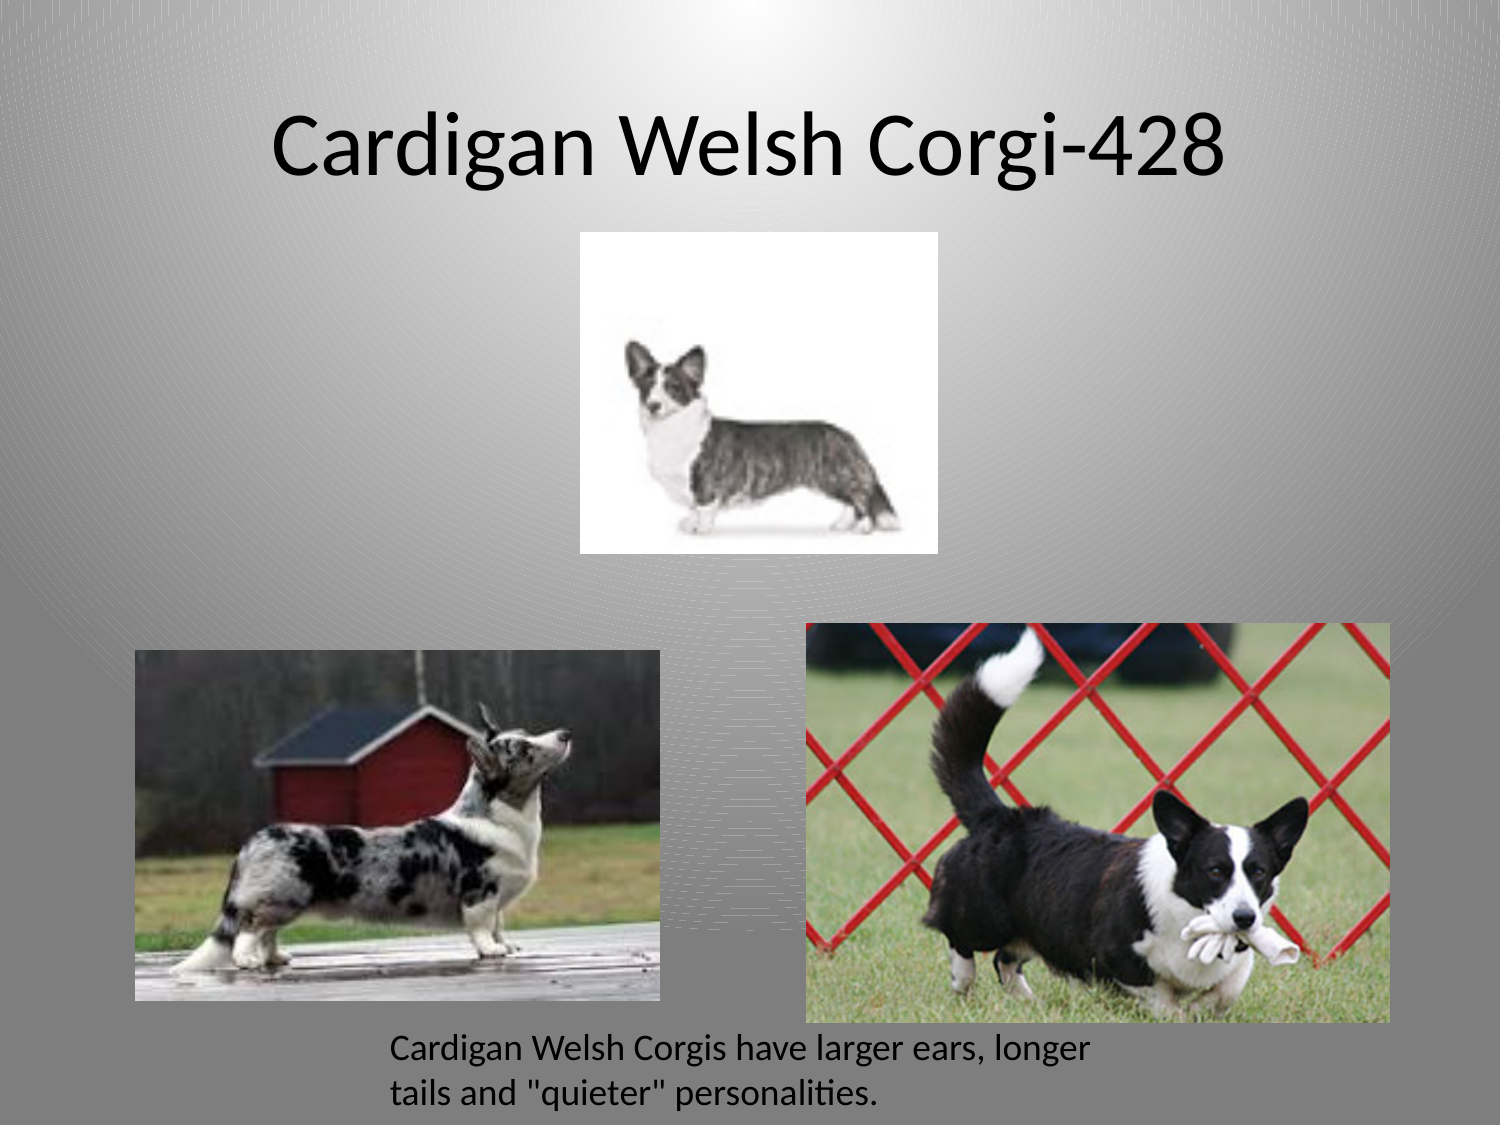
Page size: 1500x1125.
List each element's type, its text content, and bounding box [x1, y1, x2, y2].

picture [580, 232, 938, 554]
text_box Cardigan Welsh Corgis have larger ears, longer tails and "quieter" personalities. [374, 1015, 1125, 1121]
picture [806, 623, 1391, 1024]
picture [134, 650, 660, 1001]
title Cardigan Welsh Corgi-428 [75, 45, 1425, 233]
